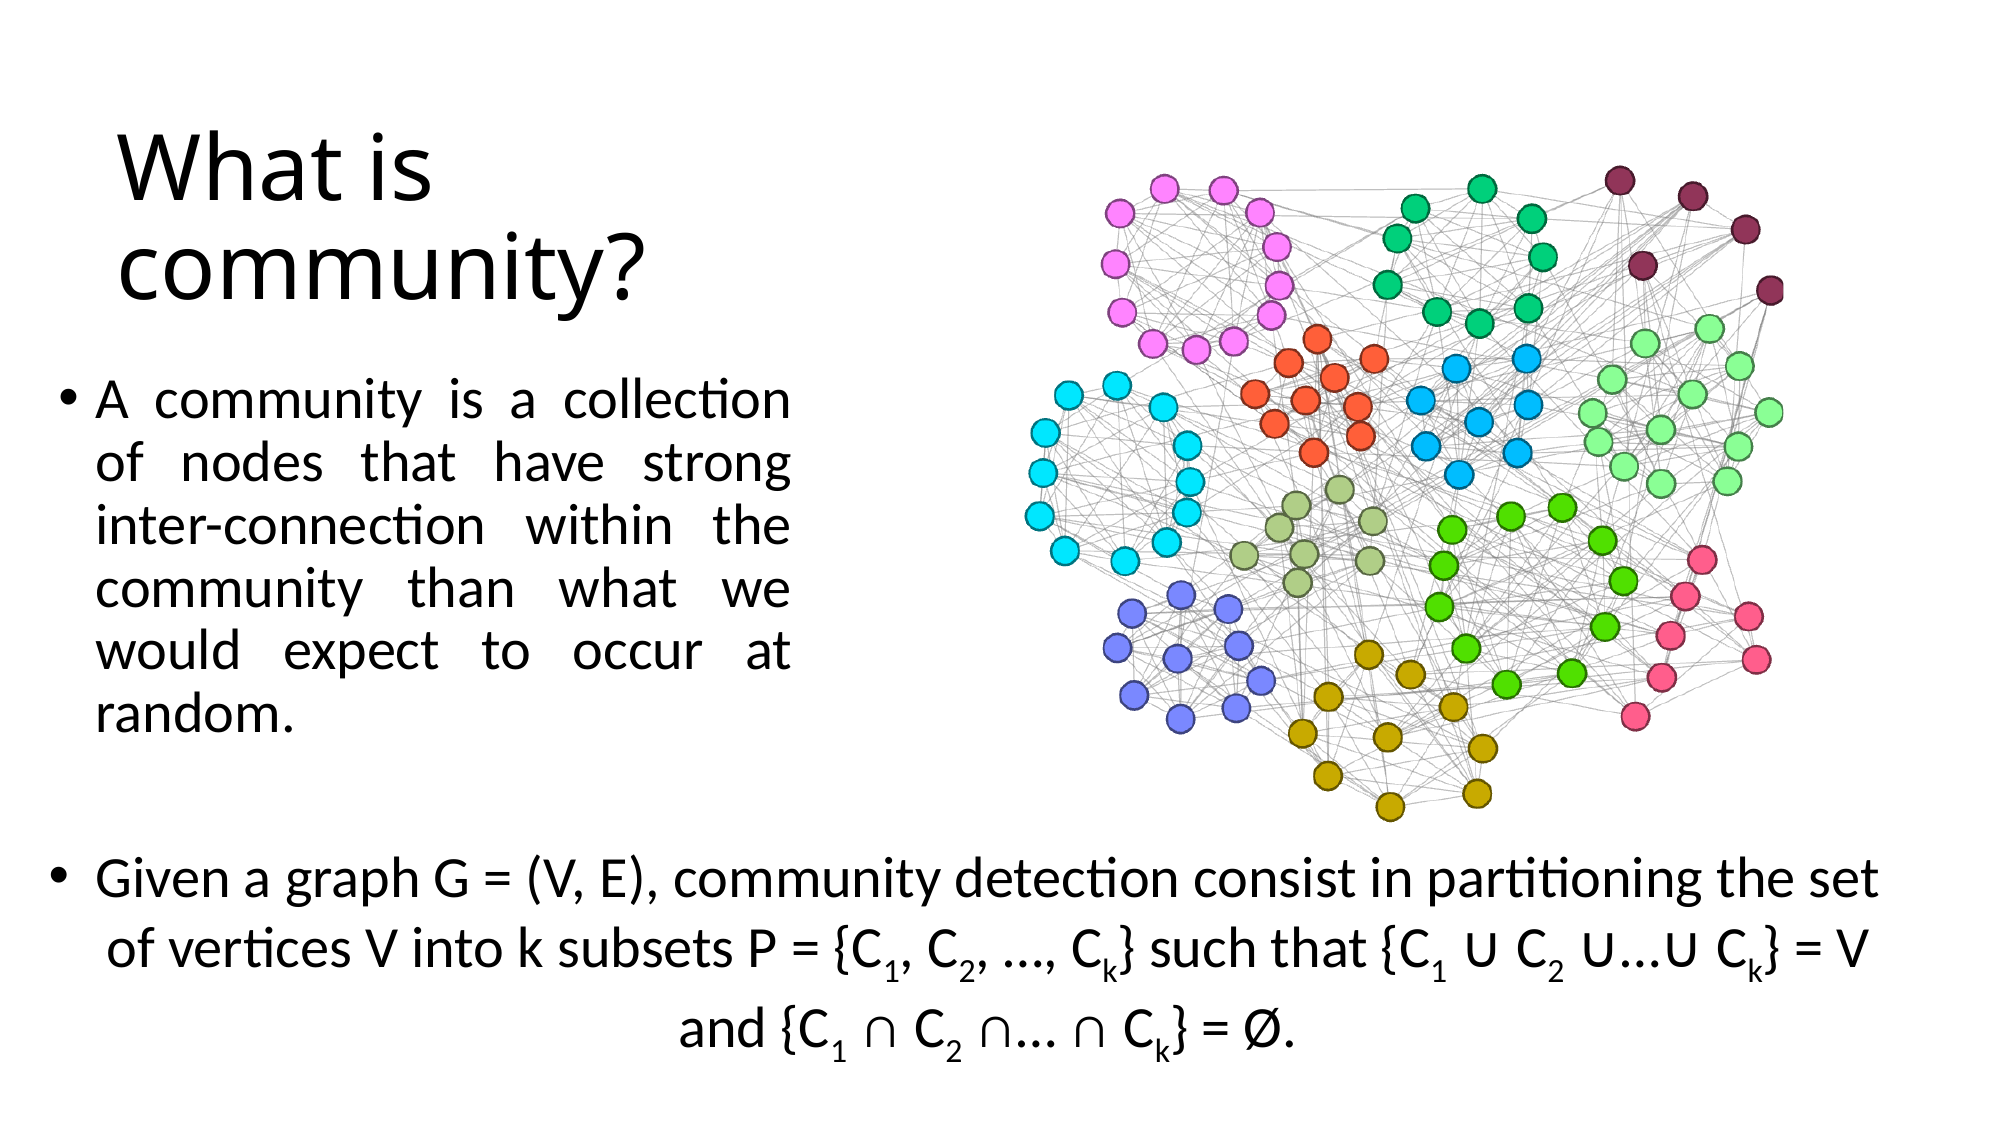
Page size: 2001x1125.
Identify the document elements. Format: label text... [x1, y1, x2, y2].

picture [1019, 138, 1784, 833]
title What is community? [101, 82, 701, 358]
text_box Given a graph G = (V, E), community detection consist in partitioning the set of vertices V into k subsets P = {C1, C2, …, Ck} such that {C1 ∪ C2 ∪…∪ Ck} = V and {C1 ∩ C2 ∩… ∩ Ck} = Ø. [3, 832, 1926, 1077]
list A community is a collection of nodes that have strong inter-connection within the community than what we would expect to occur at random. [43, 360, 808, 768]
